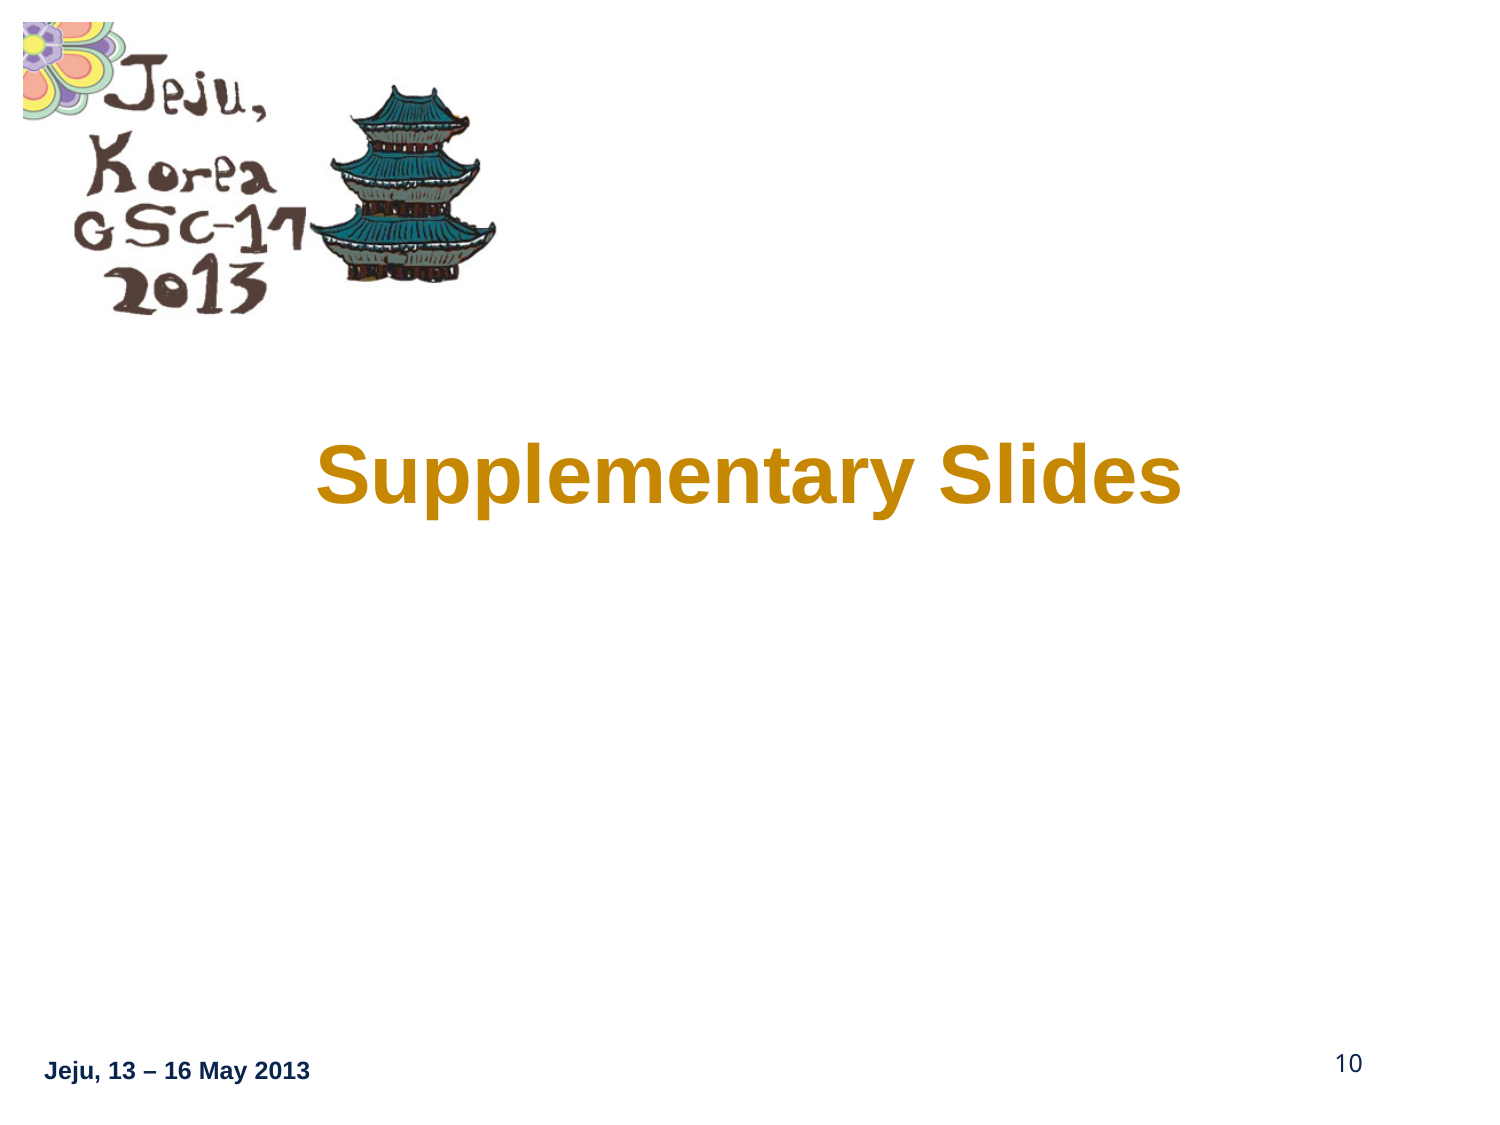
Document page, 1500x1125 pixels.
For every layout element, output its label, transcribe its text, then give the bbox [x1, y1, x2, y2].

slide_number 10 [1273, 1039, 1424, 1107]
title Supplementary Slides [112, 349, 1388, 591]
picture [23, 22, 502, 338]
